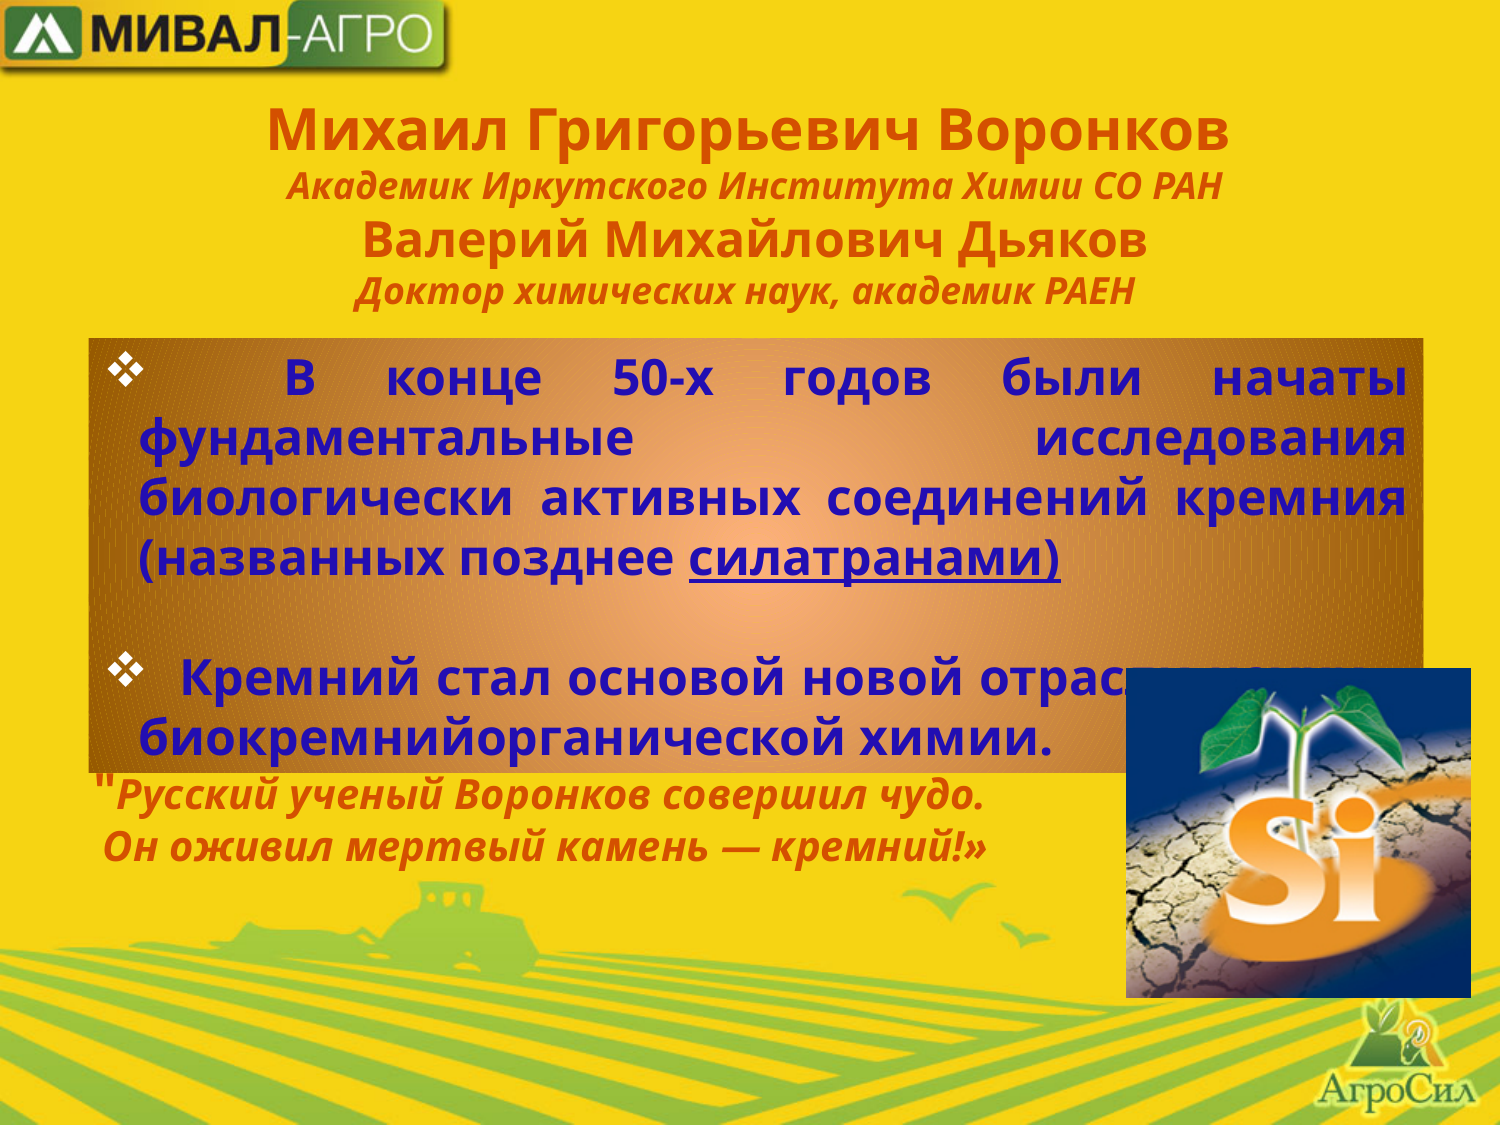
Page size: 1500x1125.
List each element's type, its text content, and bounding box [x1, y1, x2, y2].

text_box Михаил Григорьевич Воронков Академик Иркутского Института Химии СО РАН Валерий Михайлович Дьяков Доктор химических наук, академик РАЕН [64, 84, 1447, 365]
picture [0, 0, 1500, 1125]
text_box В конце 50-х годов были начаты фундаментальные исследования биологически активных соединений кремния (названных позднее силатранами) Кремний стал основой новой отрасли науки – биокремнийорганической химии. [88, 338, 1424, 773]
text_box "Русский ученый Воронков совершил чудо. Он оживил мертвый камень — кремний!» [67, 752, 1024, 877]
